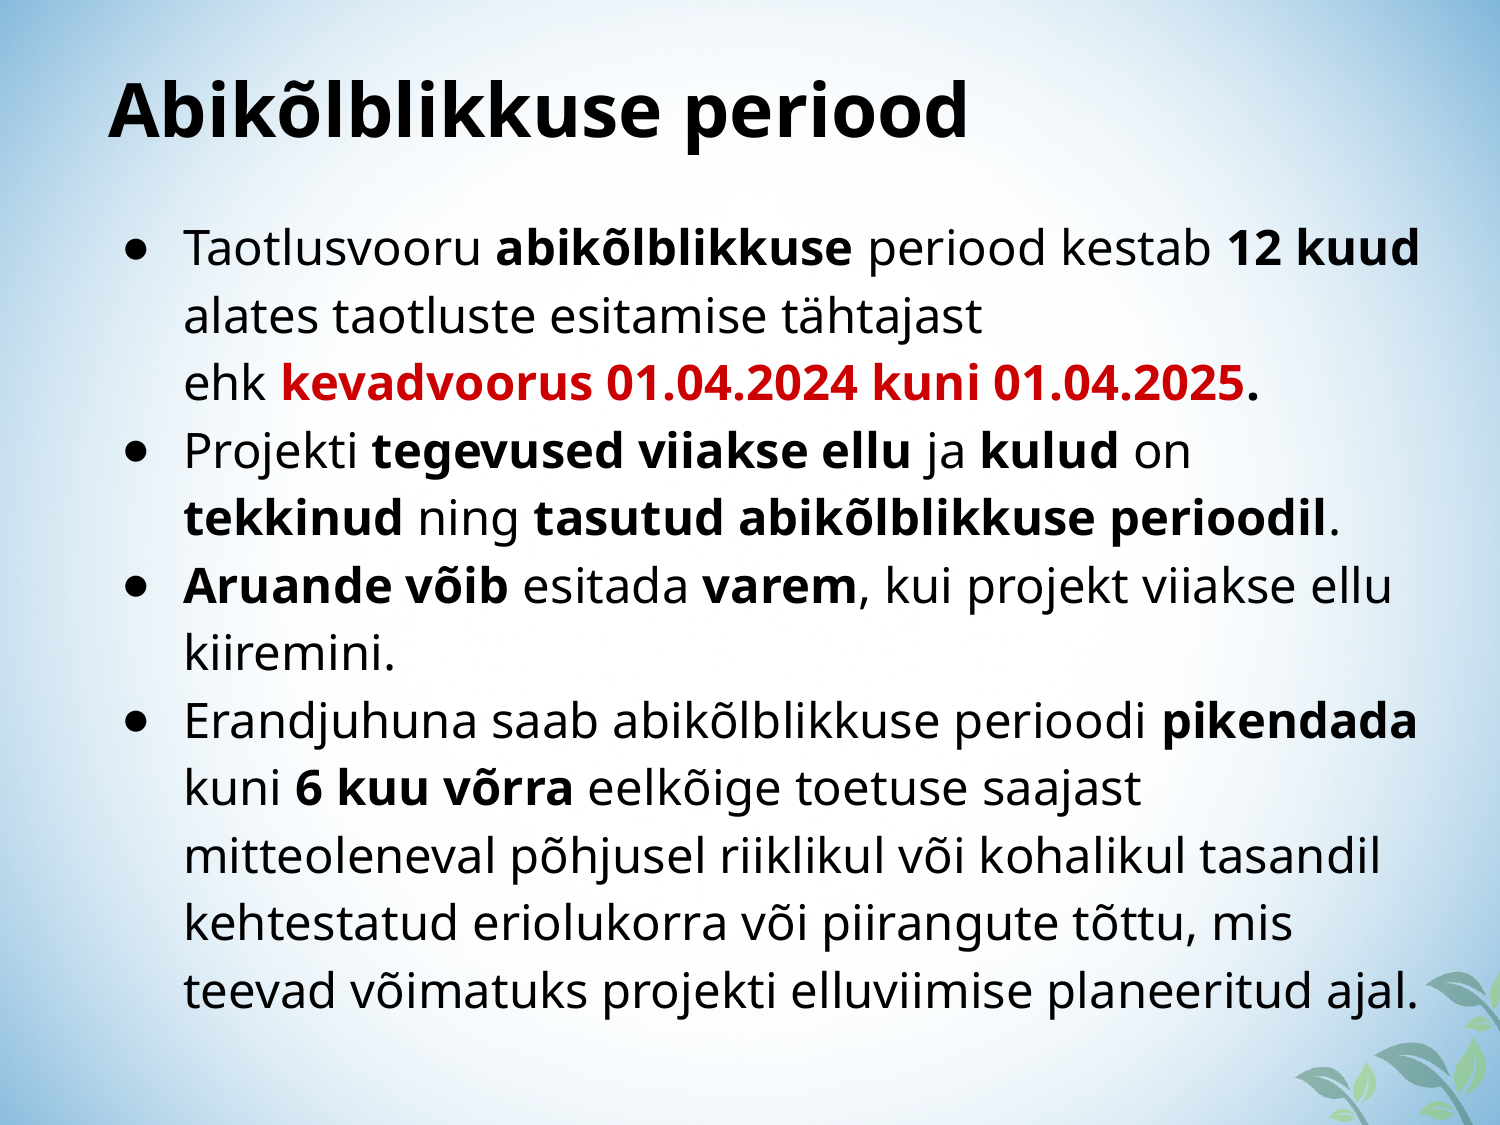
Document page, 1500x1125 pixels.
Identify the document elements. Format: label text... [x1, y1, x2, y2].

picture [0, 0, 1500, 1125]
list Abikõlblikkuse periood Taotlusvooru abikõlblikkuse periood kestab 12 kuud alates taotluste esitamise tähtajast ehk kevadvoorus 01.04.2024 kuni 01.04.2025. Projekti tegevused viiakse ellu ja kulud on tekkinud ning tasutud abikõlblikkuse perioodil. Aruande võib esitada varem, kui projekt viiakse ellu kiiremini. Erandjuhuna saab abikõlblikkuse perioodi pikendada kuni 6 kuu võrra eelkõige toetuse saajast mitteoleneval põhjusel riiklikul või kohalikul tasandil kehtestatud eriolukorra või piirangute tõttu, mis teevad võimatuks projekti elluviimise planeeritud ajal. [93, 42, 1438, 945]
